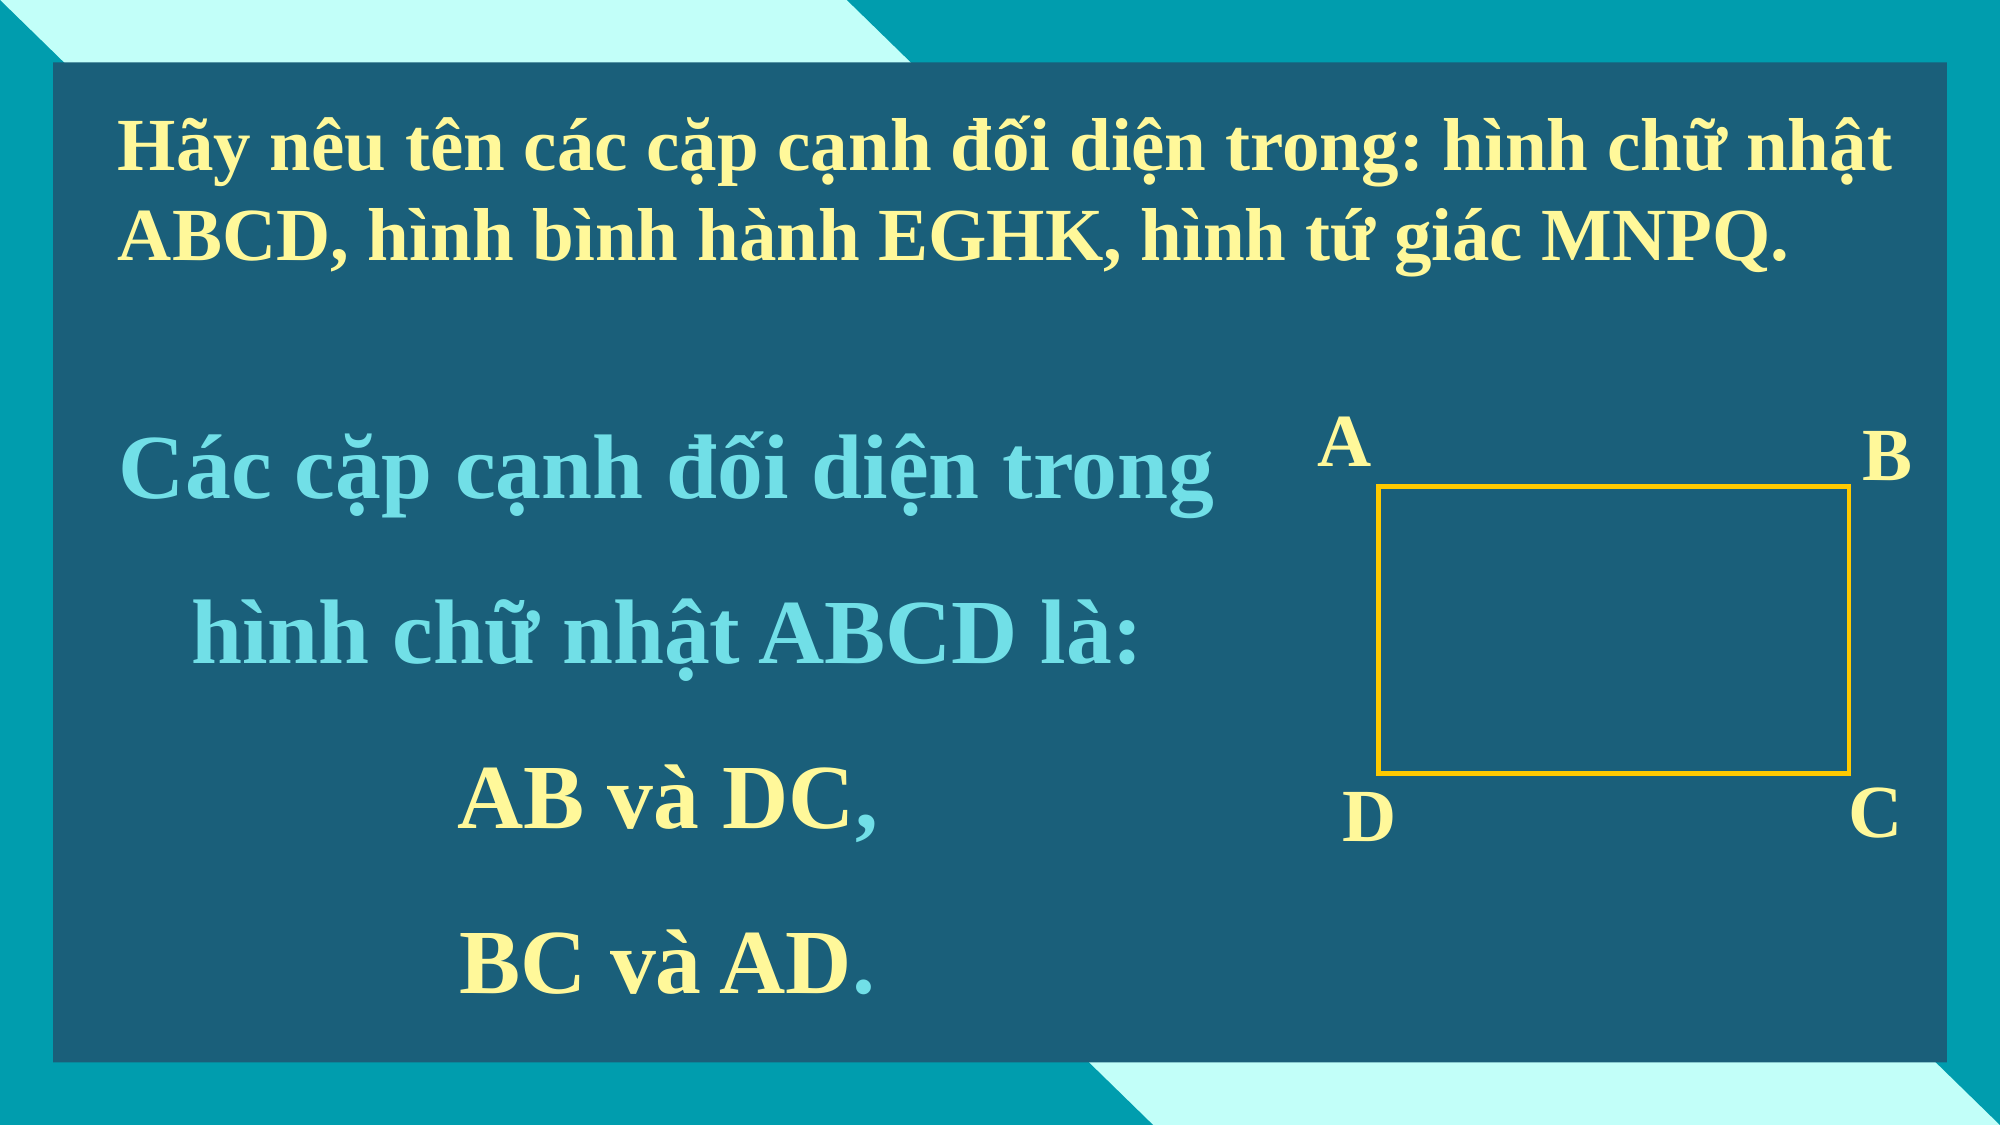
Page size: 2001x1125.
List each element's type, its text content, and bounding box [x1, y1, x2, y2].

text_box Hãy nêu tên các cặp cạnh đối diện trong: hình chữ nhật ABCD, hình bình hành EGHK, hình tứ giác MNPQ. [103, 88, 1950, 373]
text_box Các cặp cạnh đối diện trong hình chữ nhật ABCD là: AB và DC, BC và AD. [0, 344, 1359, 1125]
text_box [1302, 383, 2000, 847]
